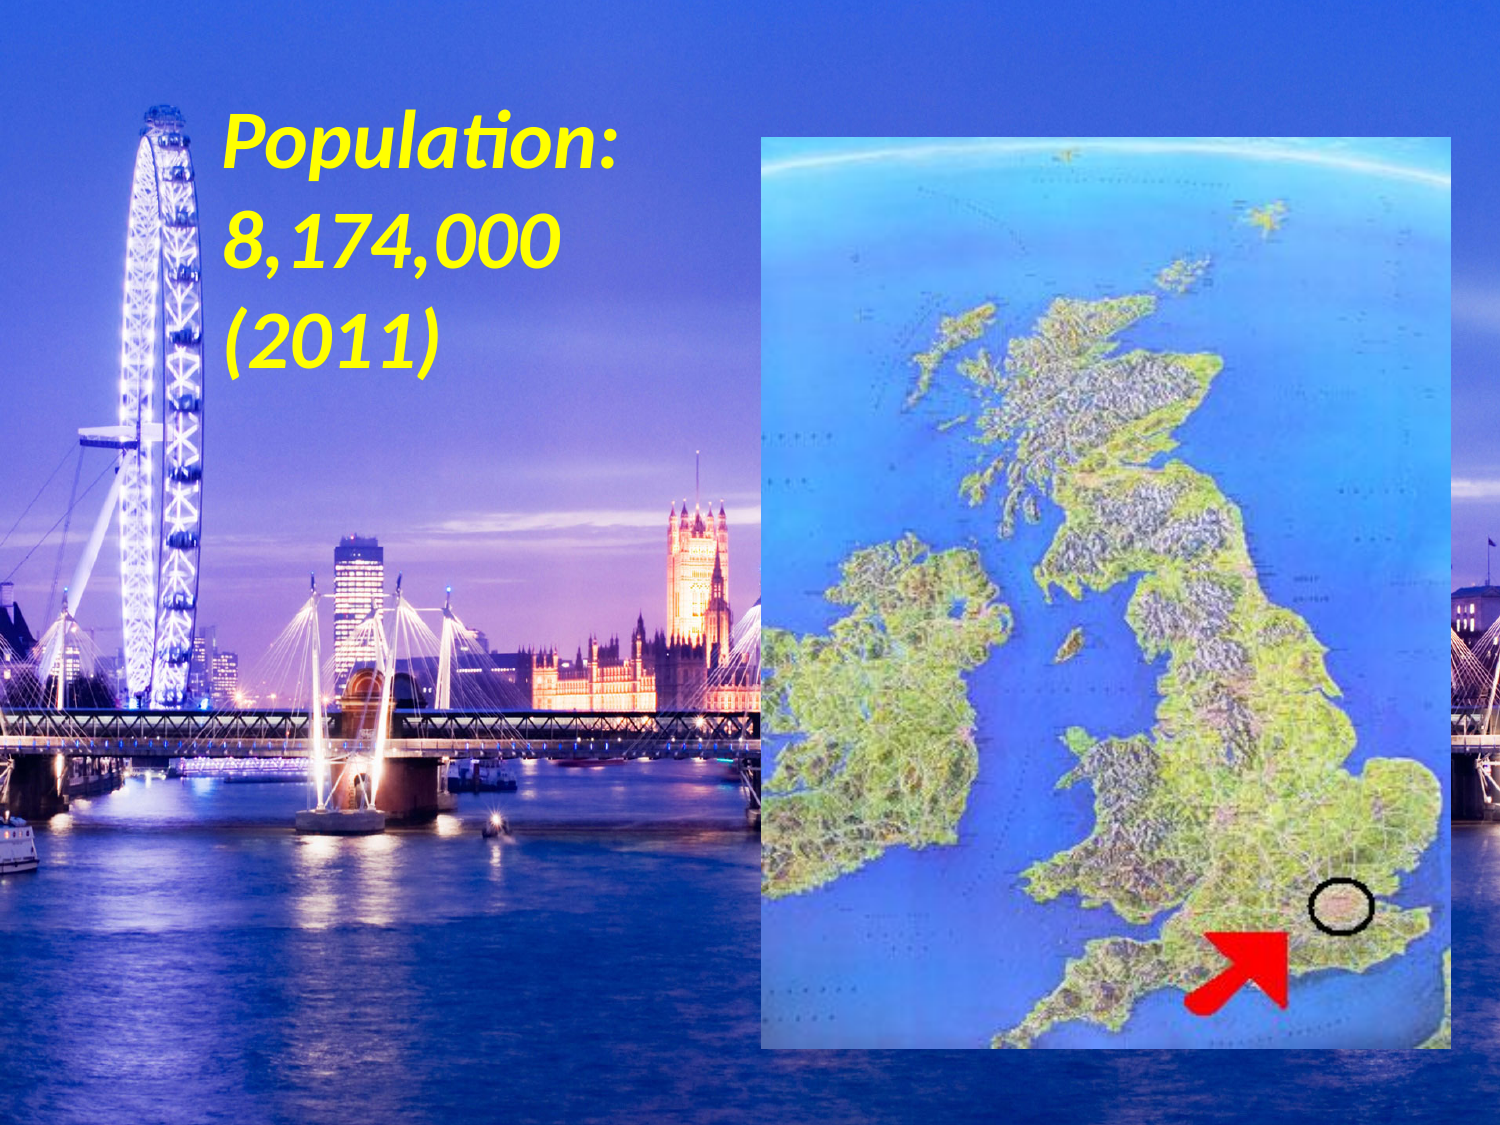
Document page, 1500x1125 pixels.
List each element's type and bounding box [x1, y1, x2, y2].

picture [761, 136, 1451, 1049]
list [0, 0, 1500, 1125]
